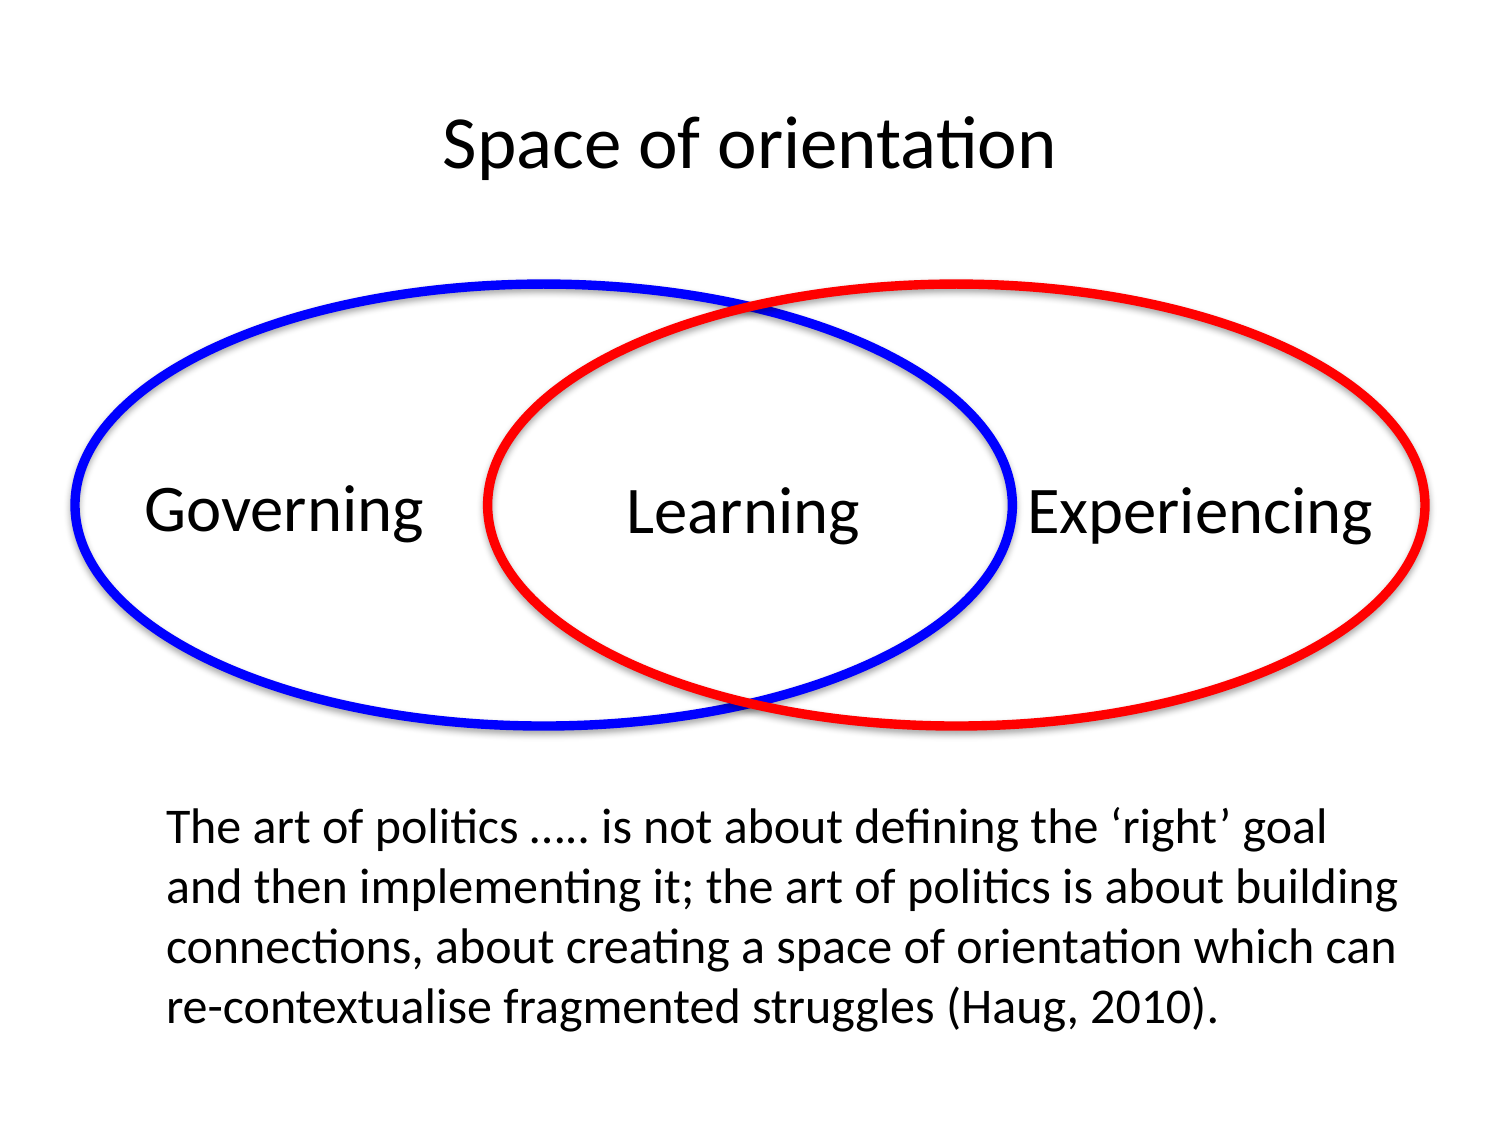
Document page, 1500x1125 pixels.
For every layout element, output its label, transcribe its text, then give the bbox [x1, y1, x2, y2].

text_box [74, 283, 1426, 727]
title Space of orientation [75, 45, 1425, 233]
text_box The art of politics ….. is not about defining the ‘right’ goal and then implementing it; the art of politics is about building connections, about creating a space of orientation which can re-contextualise fragmented struggles (Haug, 2010). [151, 785, 1425, 1125]
